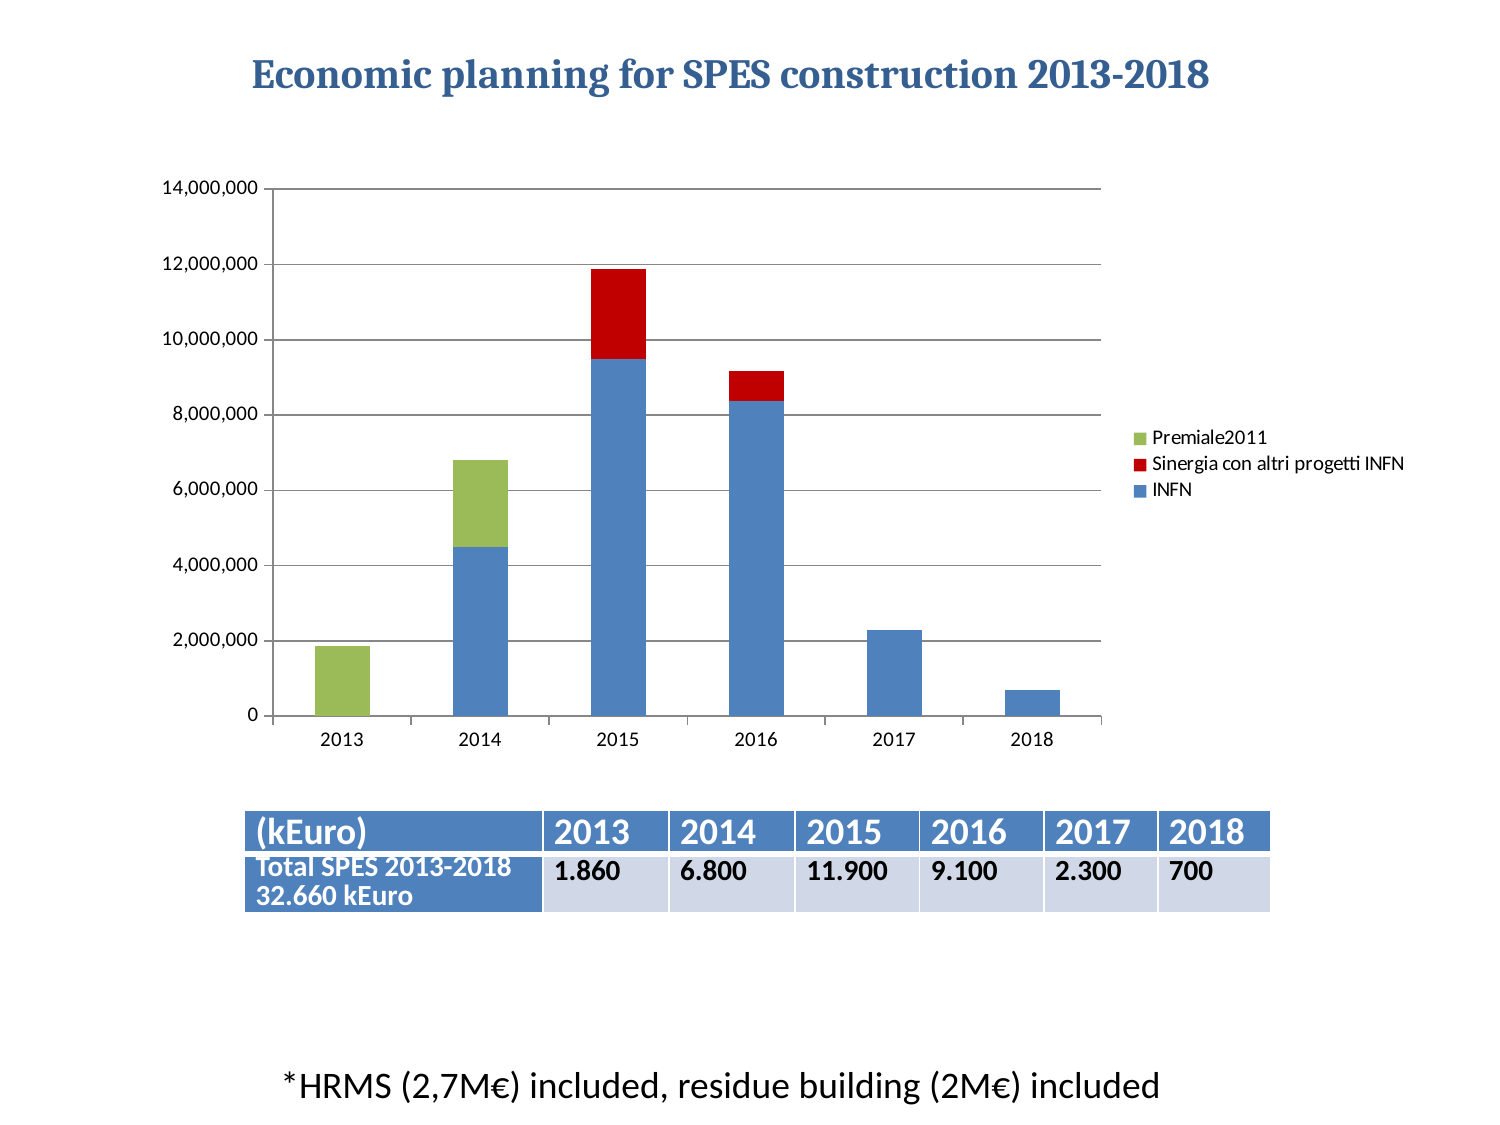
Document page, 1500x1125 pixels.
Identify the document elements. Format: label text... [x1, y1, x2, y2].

text_box Economic planning for SPES construction 2013-2018 [236, 0, 1279, 165]
table_header 2015 [796, 811, 919, 851]
table_cell 1.860 [544, 857, 668, 912]
table_cell 6.800 [670, 857, 794, 912]
chart [135, 166, 1424, 764]
table_header 2018 [1159, 811, 1270, 851]
table_header 2017 [1045, 811, 1157, 851]
table_header (kEuro) [245, 811, 542, 851]
table_cell 2.300 [1045, 857, 1157, 912]
table_cell 9.100 [920, 857, 1043, 912]
table_header 2014 [670, 811, 794, 851]
table_header 2013 [544, 811, 668, 851]
table_cell 11.900 [796, 857, 919, 912]
table_cell 700 [1159, 857, 1270, 912]
text_box *HRMS (2,7M€) included, residue building (2M€) included [265, 1053, 1211, 1114]
table_cell Total SPES 2013-2018 32.660 kEuro [245, 857, 542, 912]
table_header 2016 [920, 811, 1043, 851]
